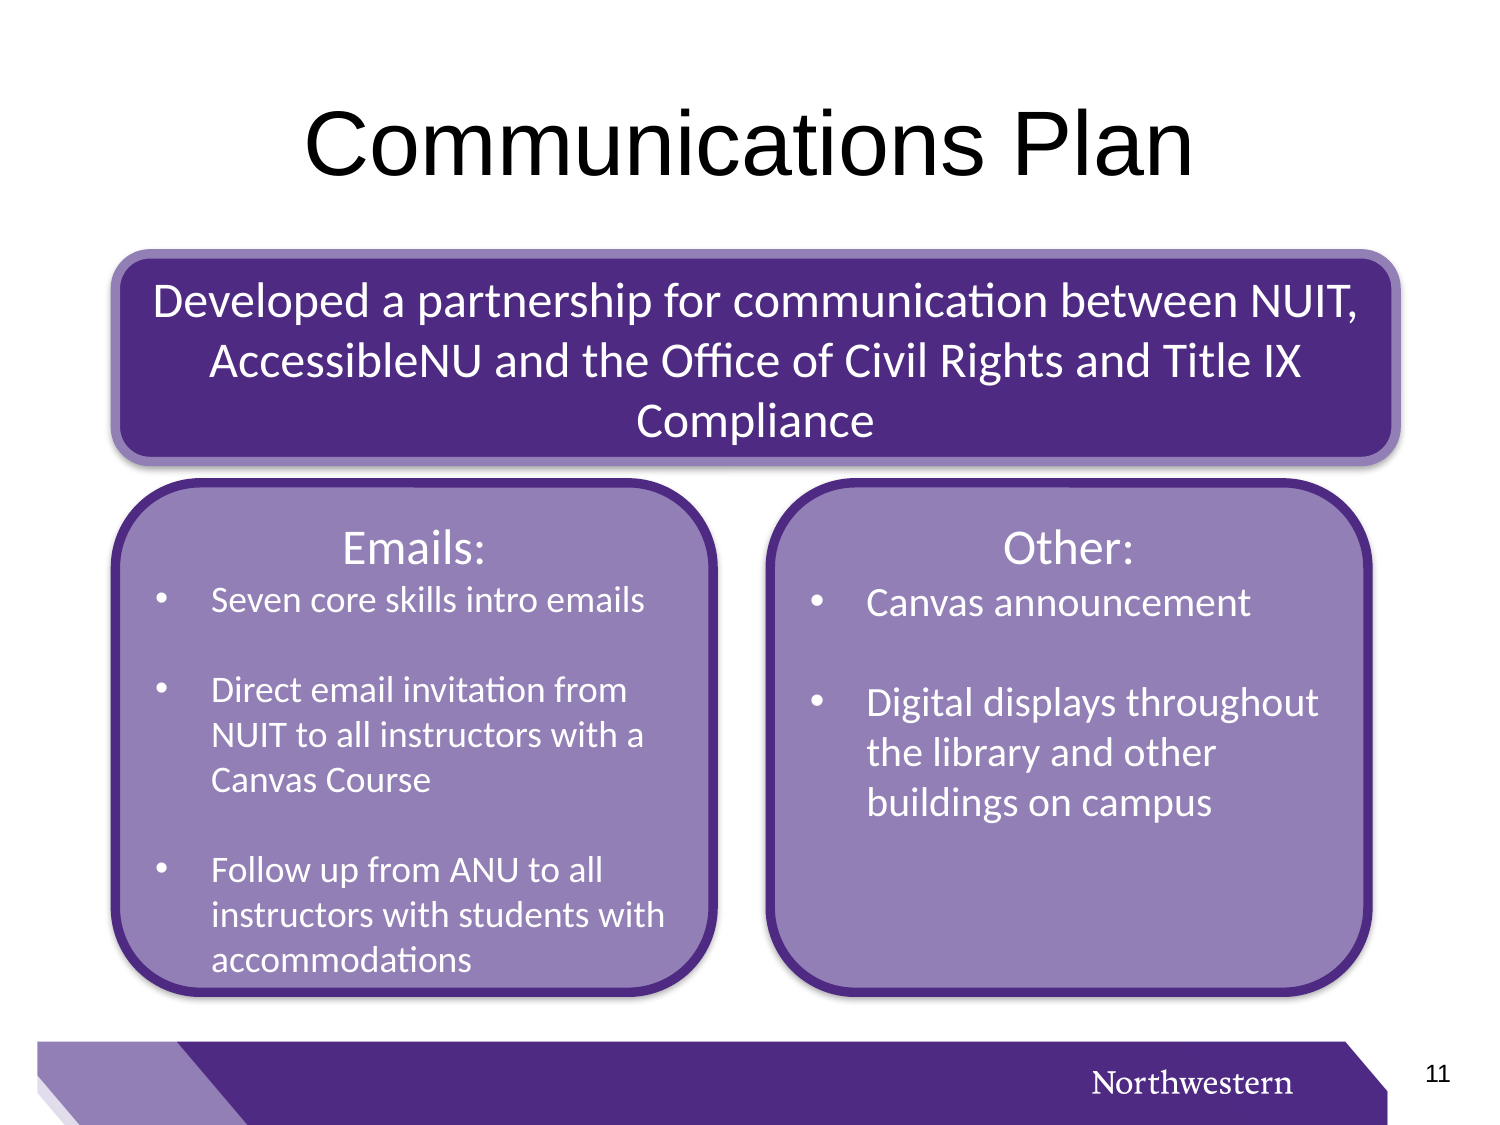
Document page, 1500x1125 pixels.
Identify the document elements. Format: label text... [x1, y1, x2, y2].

slide_number 10 [1367, 1042, 1466, 1103]
picture [0, 0, 1500, 1125]
text_box Emails: Seven core skills intro emails Direct email invitation from NUIT to all instructors with a Canvas Course Follow up from ANU to all instructors with students with accommodations [114, 482, 714, 994]
text_box Developed a partnership for communication between NUIT, AccessibleNU and the Office of Civil Rights and Title IX Compliance [114, 253, 1397, 463]
title Communications Plan [75, 45, 1425, 233]
text_box Other: Canvas announcement Digital displays throughout the library and other buildings on campus [769, 482, 1369, 994]
